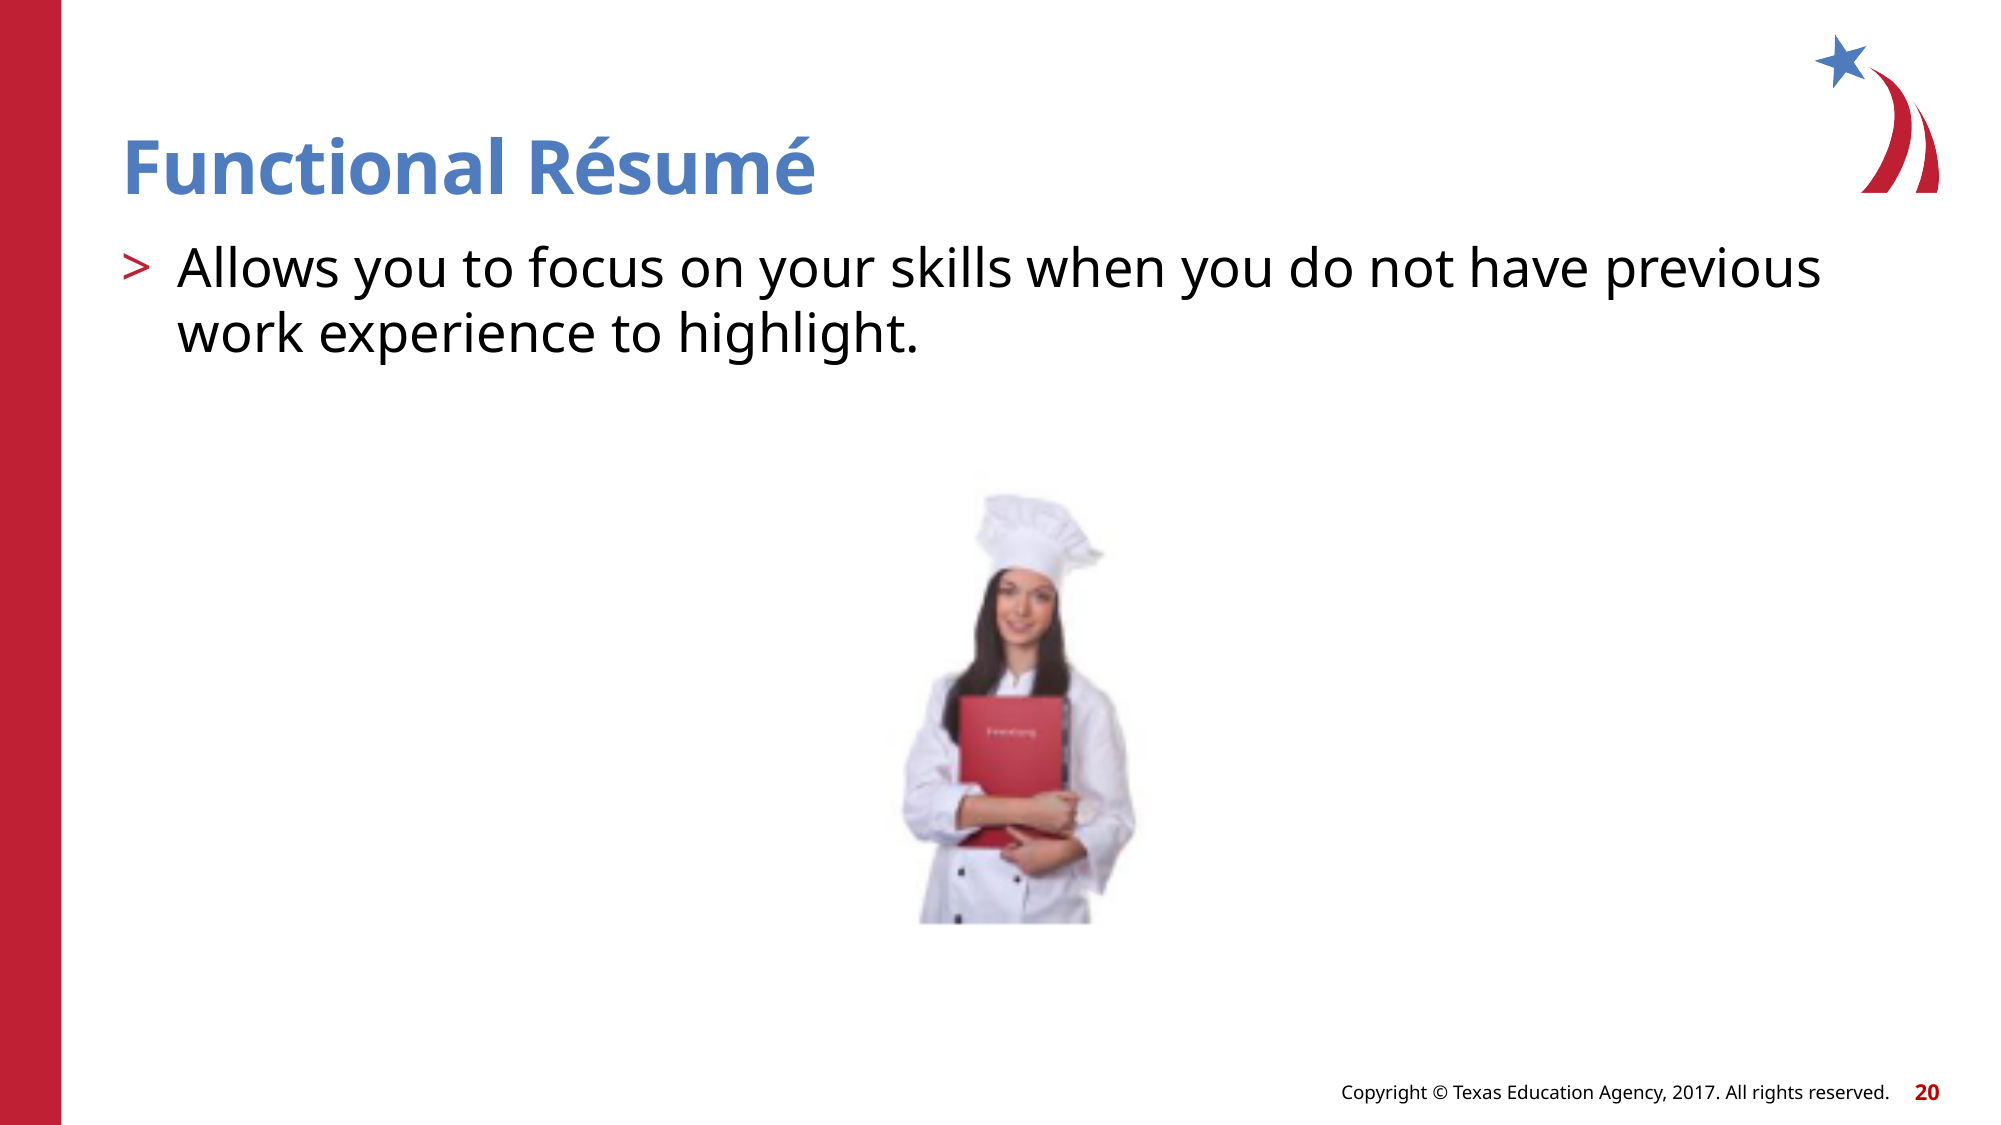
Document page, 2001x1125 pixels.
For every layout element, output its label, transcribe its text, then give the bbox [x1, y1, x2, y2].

picture [798, 457, 1256, 938]
list Allows you to focus on your skills when you do not have previous work experience to highlight. [121, 233, 1884, 1010]
title Functional Résumé [121, 66, 1772, 211]
picture [1814, 34, 1939, 193]
